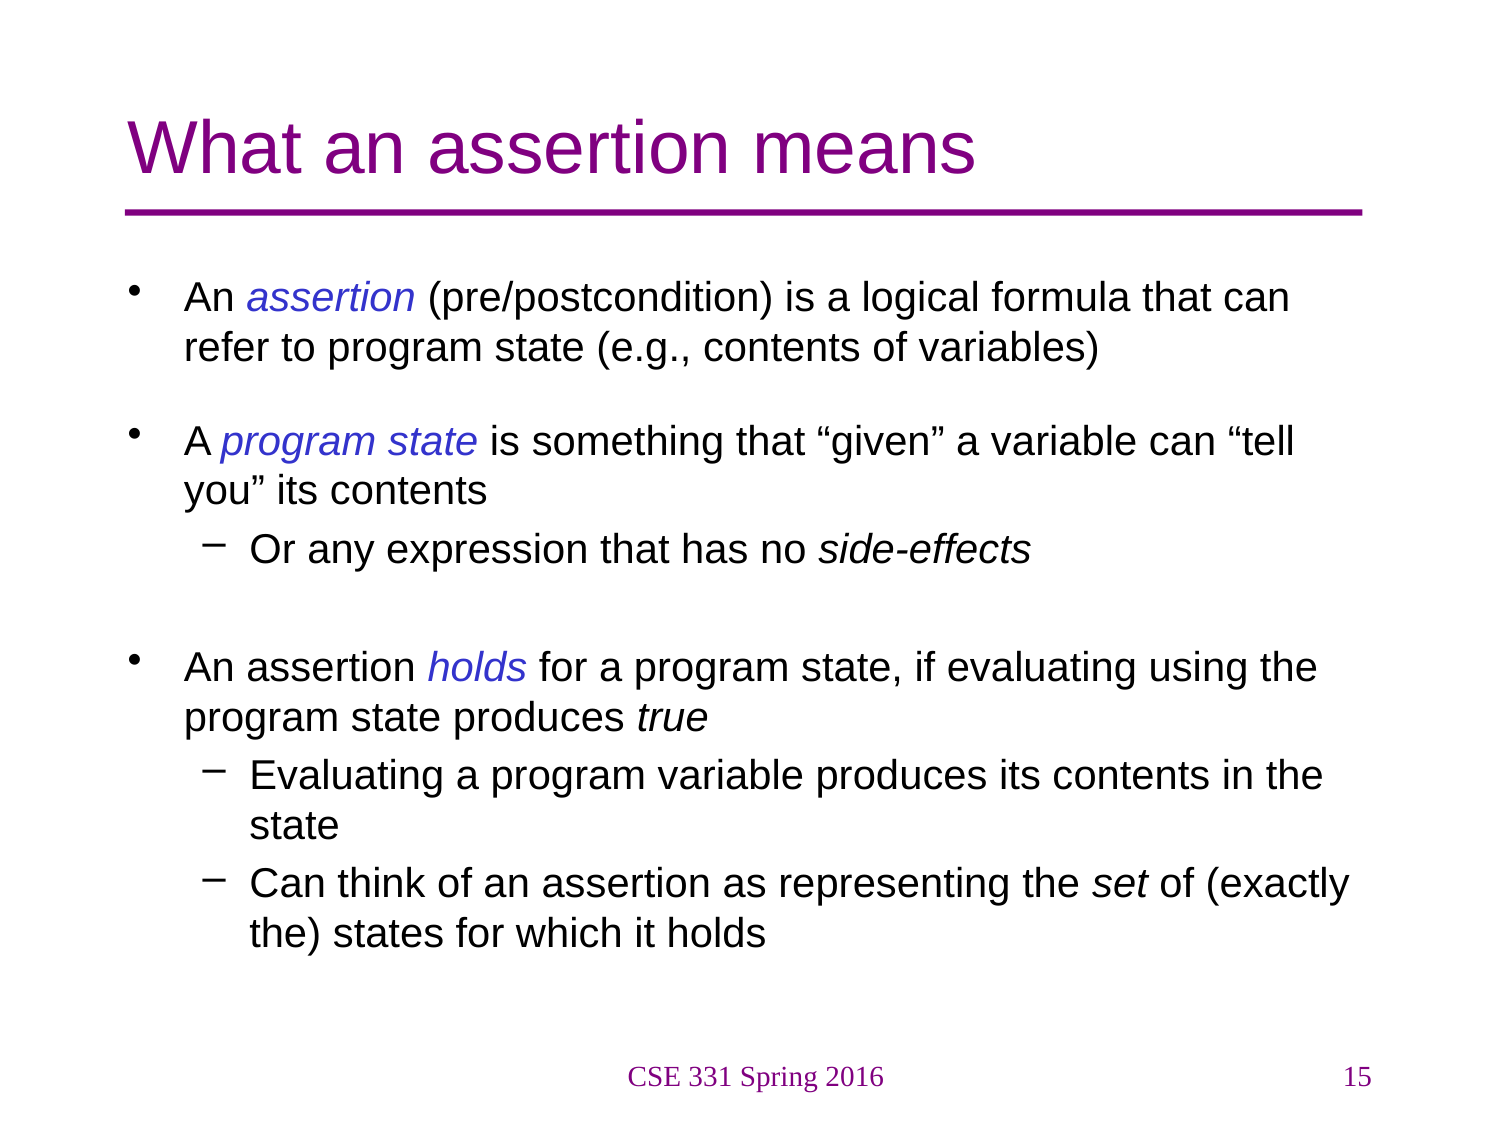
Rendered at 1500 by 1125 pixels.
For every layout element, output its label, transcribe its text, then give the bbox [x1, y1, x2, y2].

footer CSE 331 Spring 2016 [474, 1049, 1038, 1125]
slide_number 15 [1074, 1049, 1388, 1125]
list An assertion (pre/postcondition) is a logical formula that can refer to program state (e.g., contents of variables) A program state is something that “given” a variable can “tell you” its contents Or any expression that has no side-effects An assertion holds for a program state, if evaluating using the program state produces true Evaluating a program variable produces its contents in the state Can think of an assertion as representing the set of (exactly the) states for which it holds [112, 262, 1388, 1000]
title What an assertion means [112, 50, 1388, 238]
